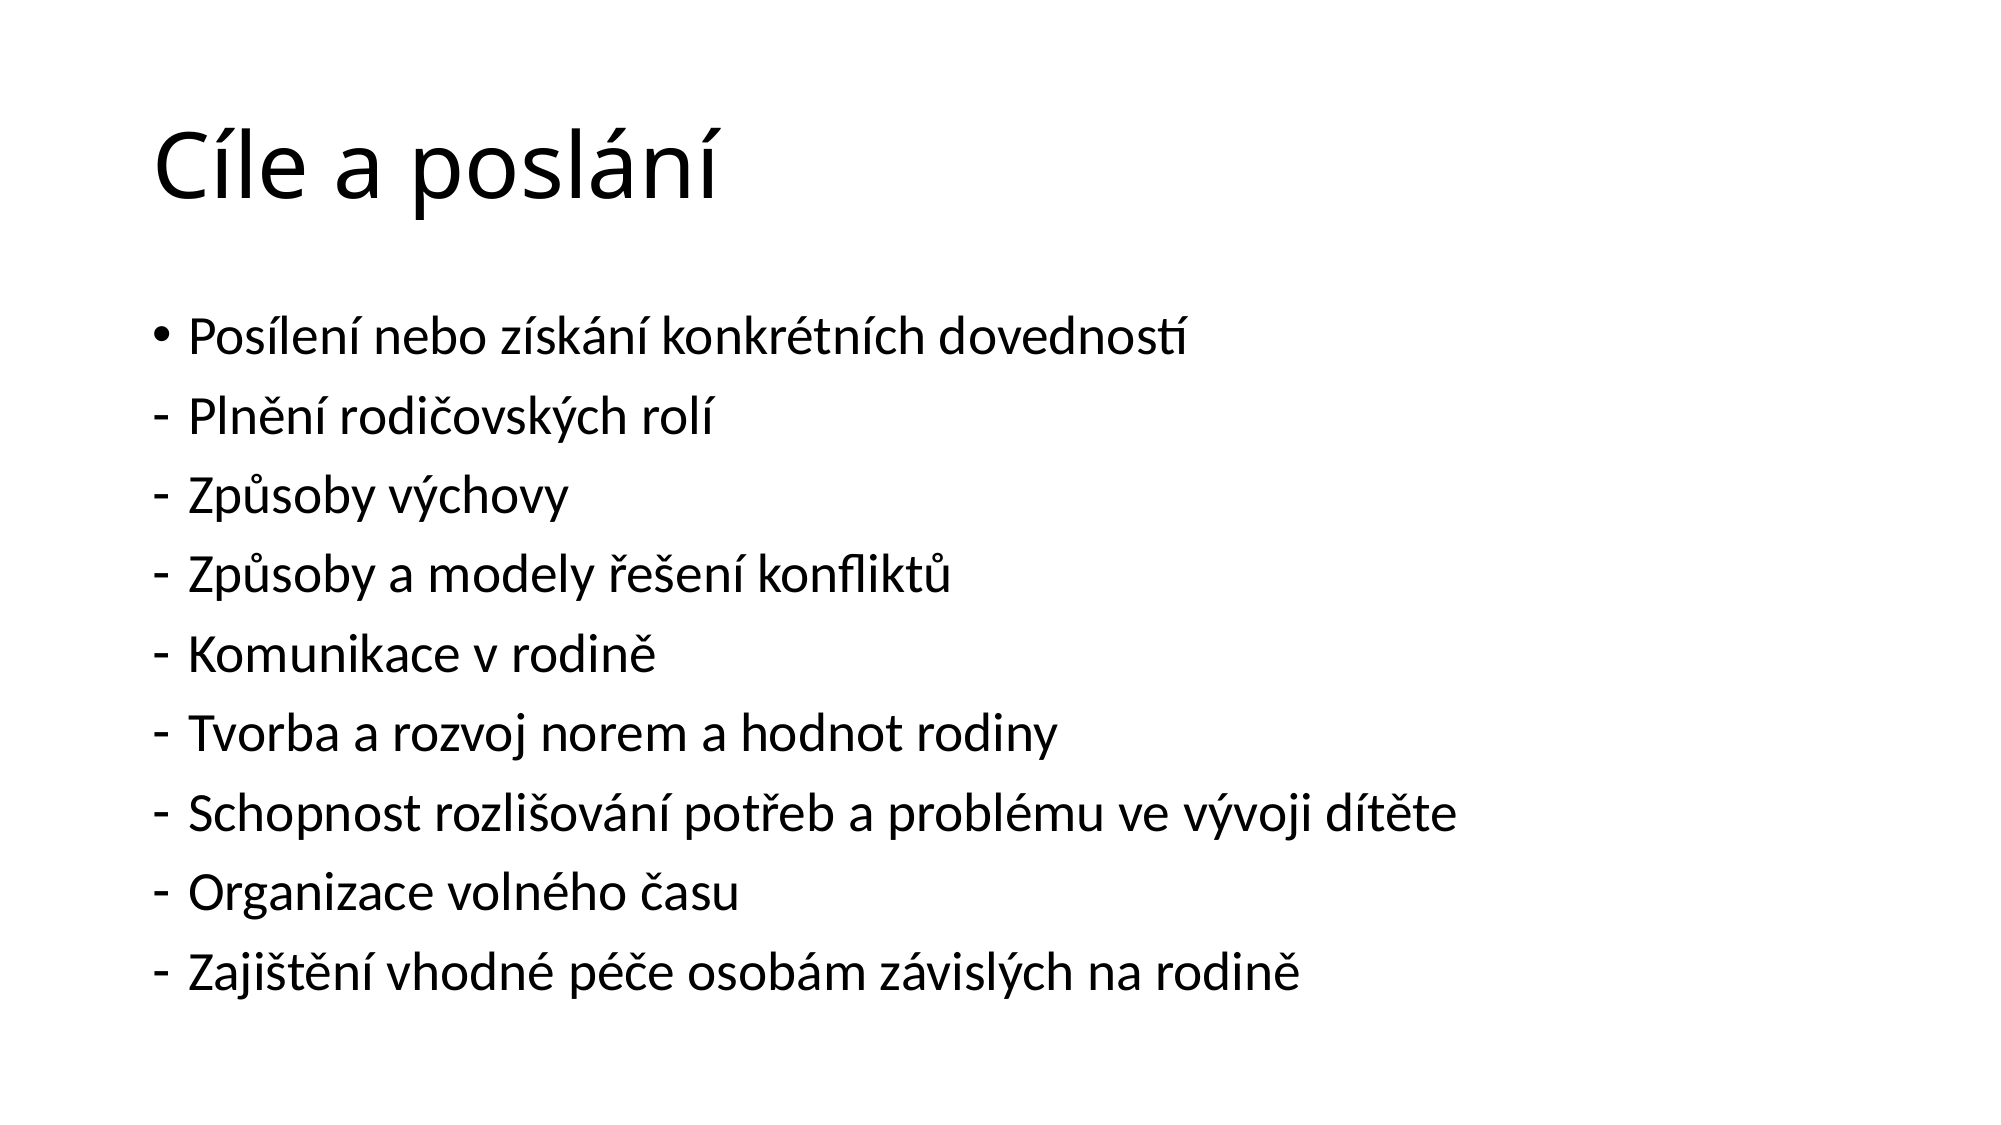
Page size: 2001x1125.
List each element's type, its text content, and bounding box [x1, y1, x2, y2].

title Cíle a poslání [137, 59, 1863, 278]
list Posílení nebo získání konkrétních dovedností Plnění rodičovských rolí Způsoby výchovy Způsoby a modely řešení konfliktů Komunikace v rodině Tvorba a rozvoj norem a hodnot rodiny Schopnost rozlišování potřeb a problému ve vývoji dítěte Organizace volného času Zajištění vhodné péče osobám závislých na rodině [137, 299, 1863, 1014]
